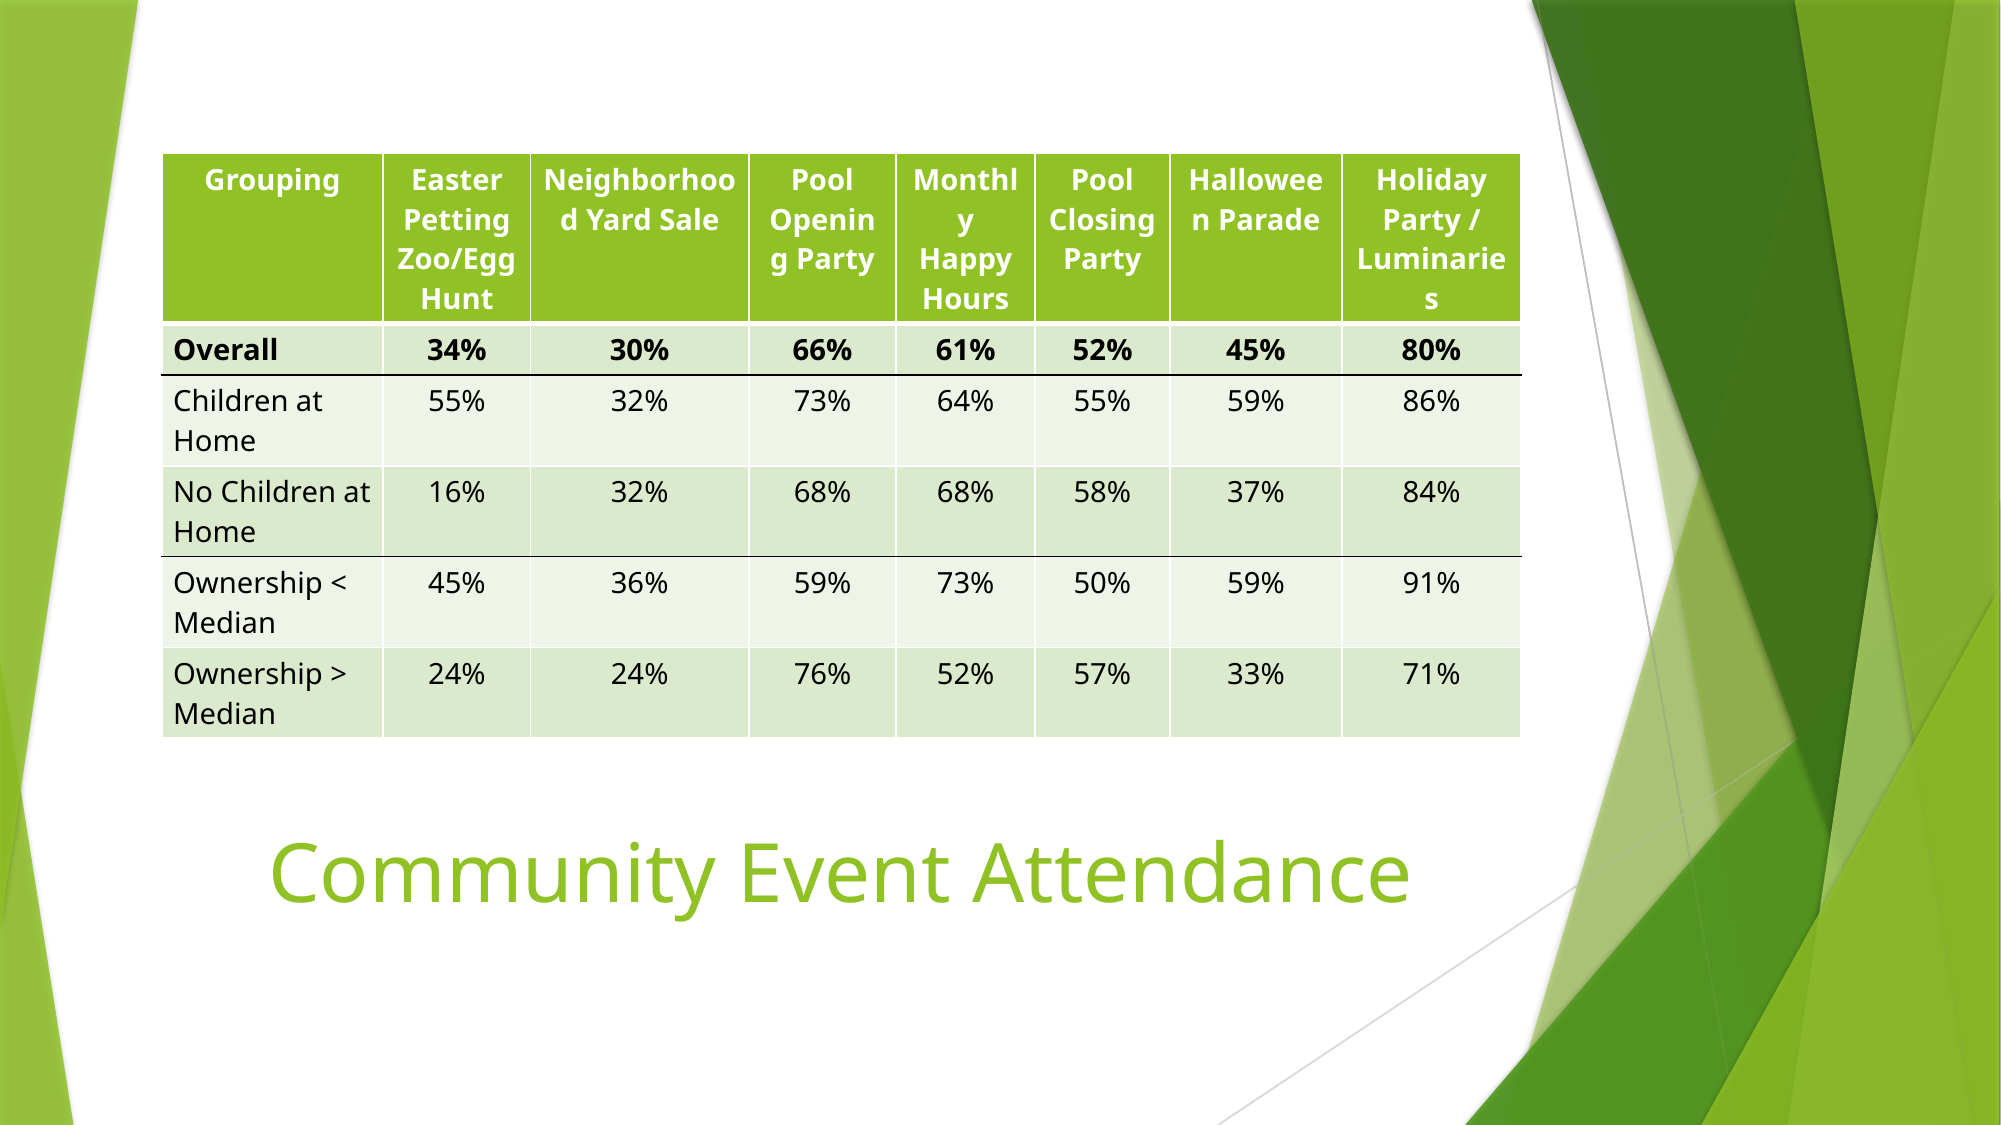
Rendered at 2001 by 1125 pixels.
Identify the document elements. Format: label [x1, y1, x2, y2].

text_box [0, 0, 2000, 1125]
